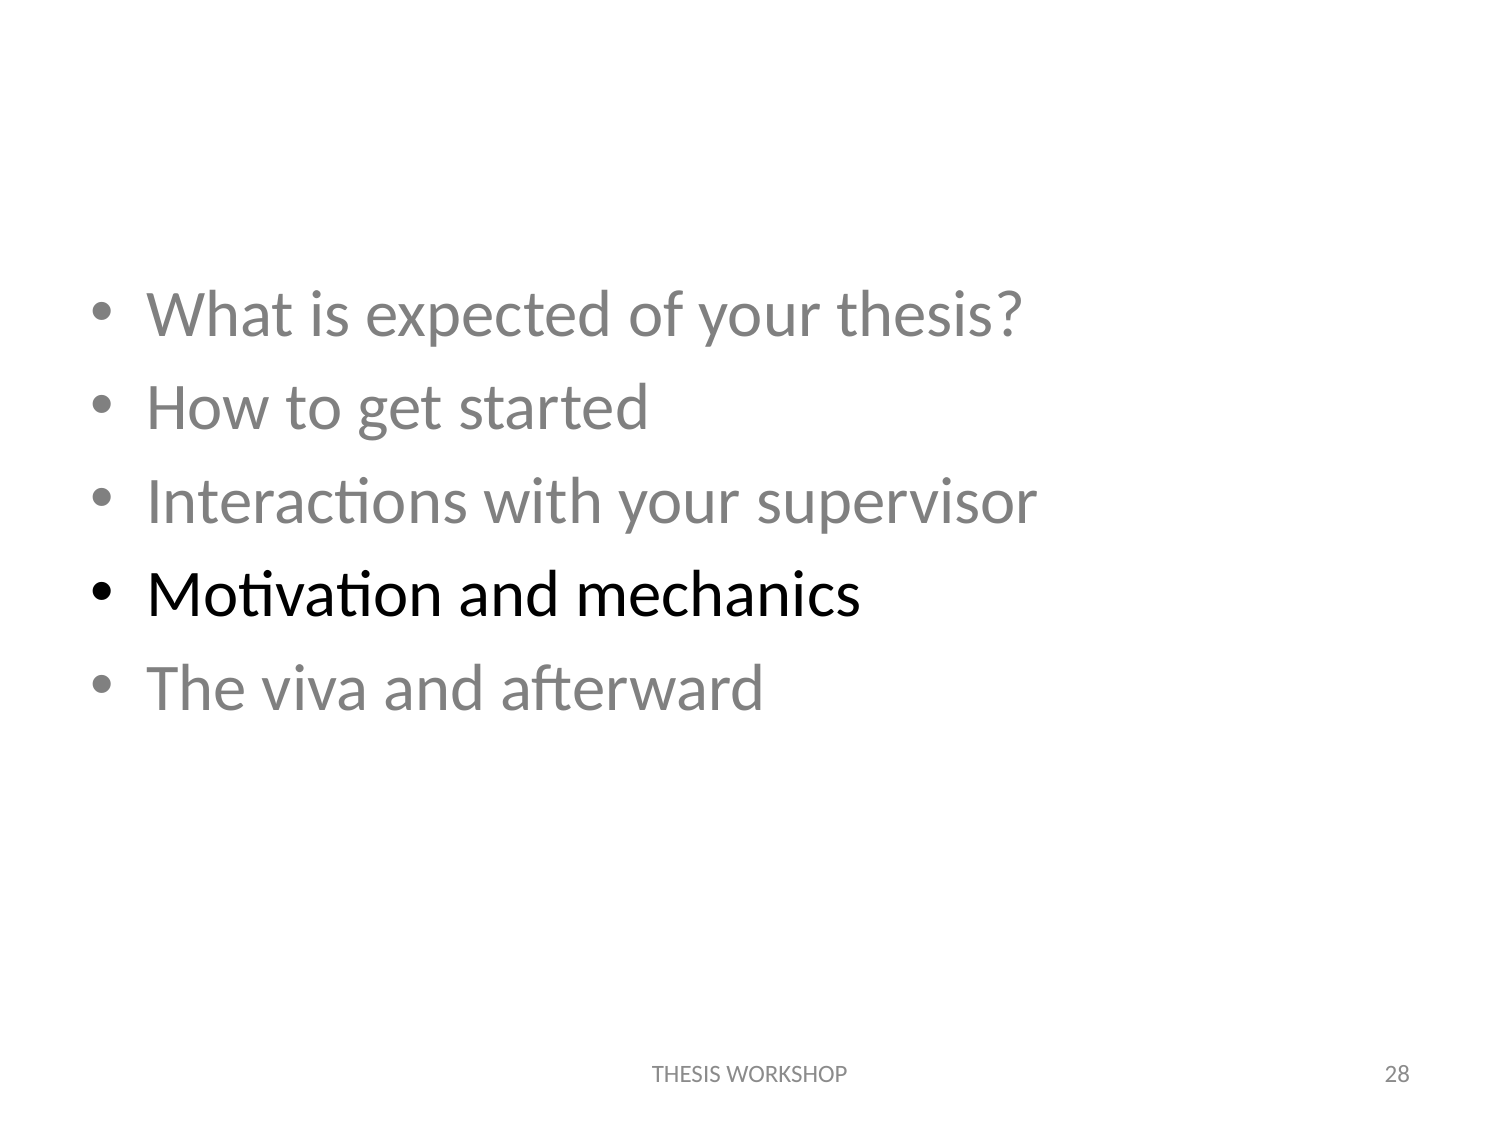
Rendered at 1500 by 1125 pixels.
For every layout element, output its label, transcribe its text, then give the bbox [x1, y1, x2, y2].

footer THESIS WORKSHOP [512, 1042, 988, 1103]
slide_number 28 [1074, 1042, 1425, 1103]
list What is expected of your thesis? How to get started Interactions with your supervisor Motivation and mechanics The viva and afterward [75, 262, 1425, 1005]
